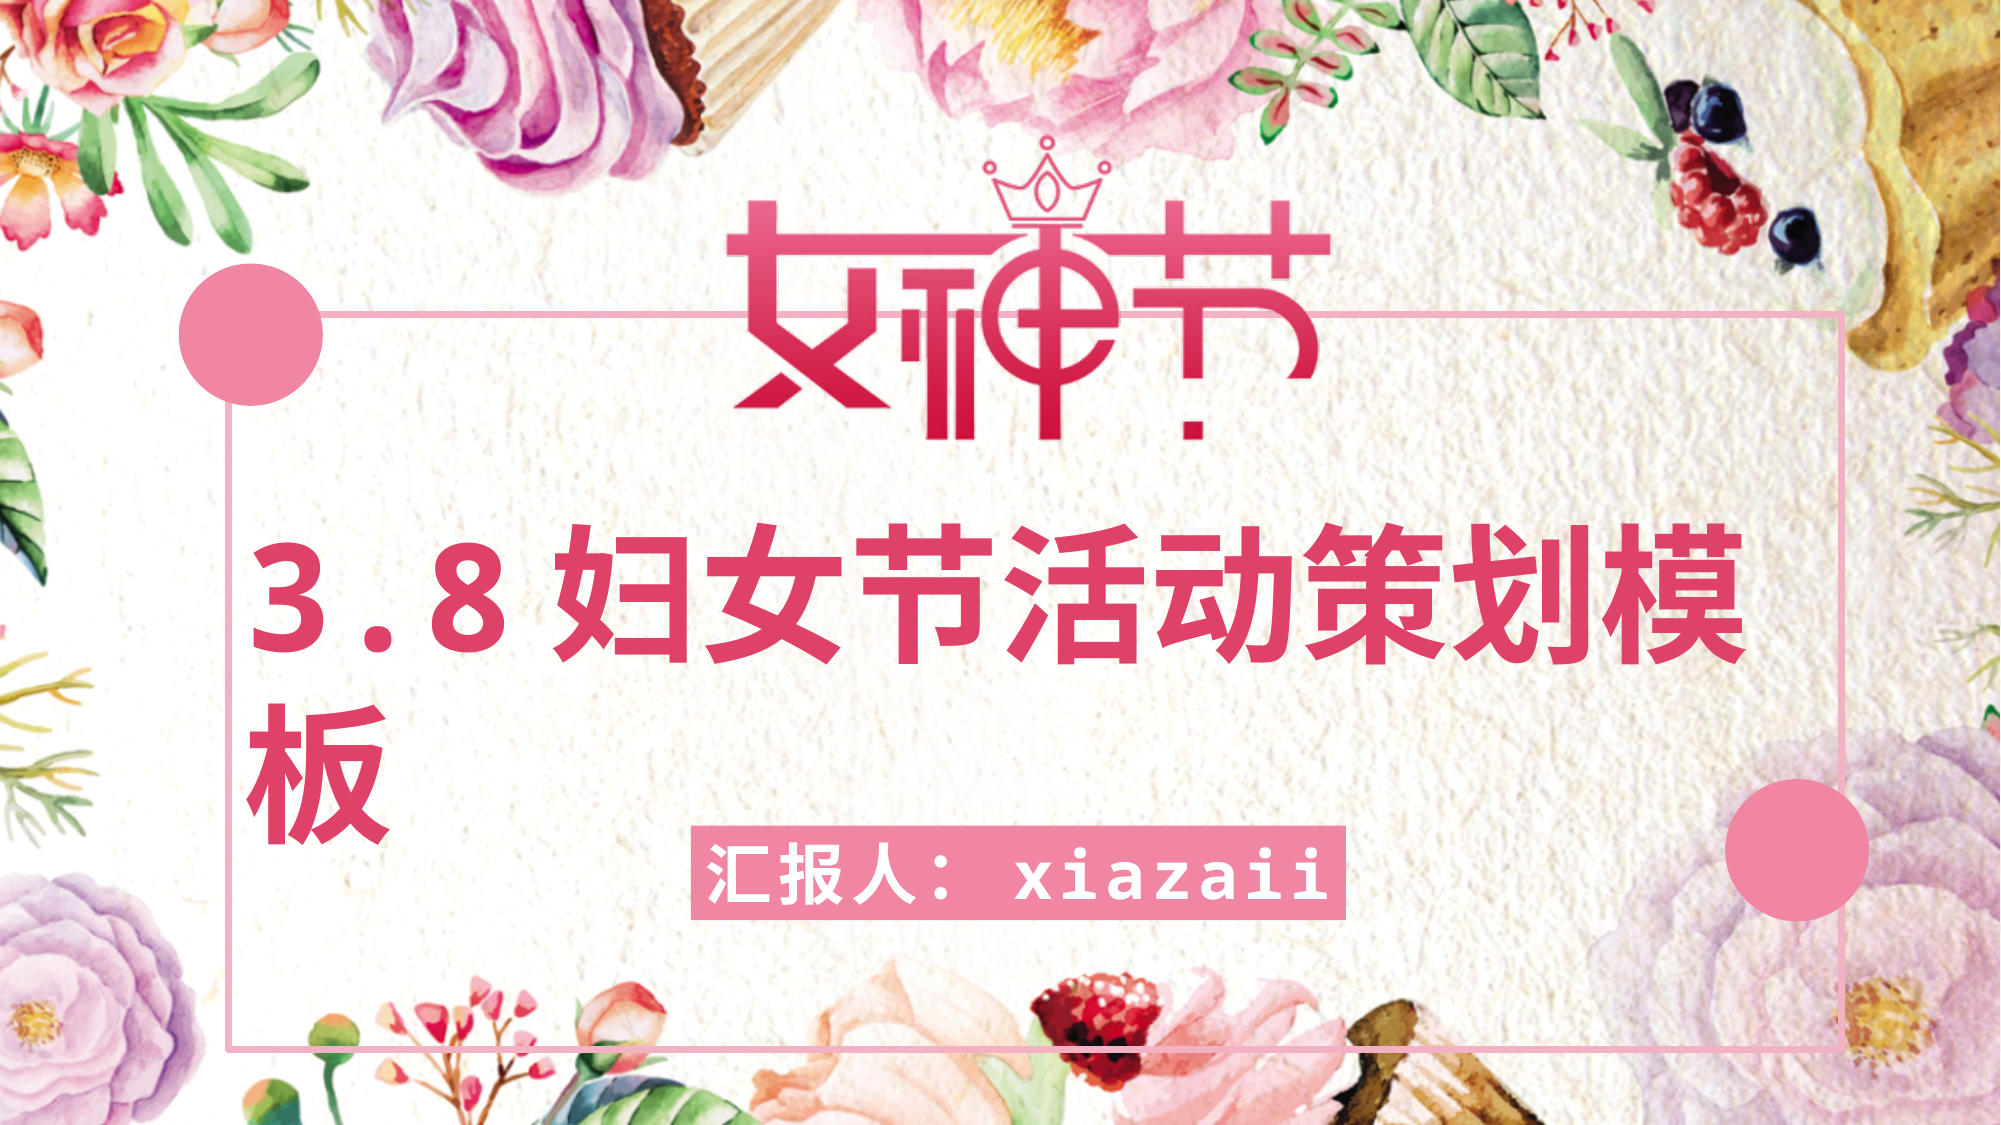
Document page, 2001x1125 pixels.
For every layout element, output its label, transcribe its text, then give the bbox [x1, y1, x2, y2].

text_box [1724, 778, 1871, 923]
text_box 3.8妇女节活动策划模板 [1565, 314, 1842, 1050]
picture [0, 0, 2001, 1125]
text_box 3.8妇女节活动策划模板 [228, 314, 435, 1050]
text_box [177, 262, 324, 407]
